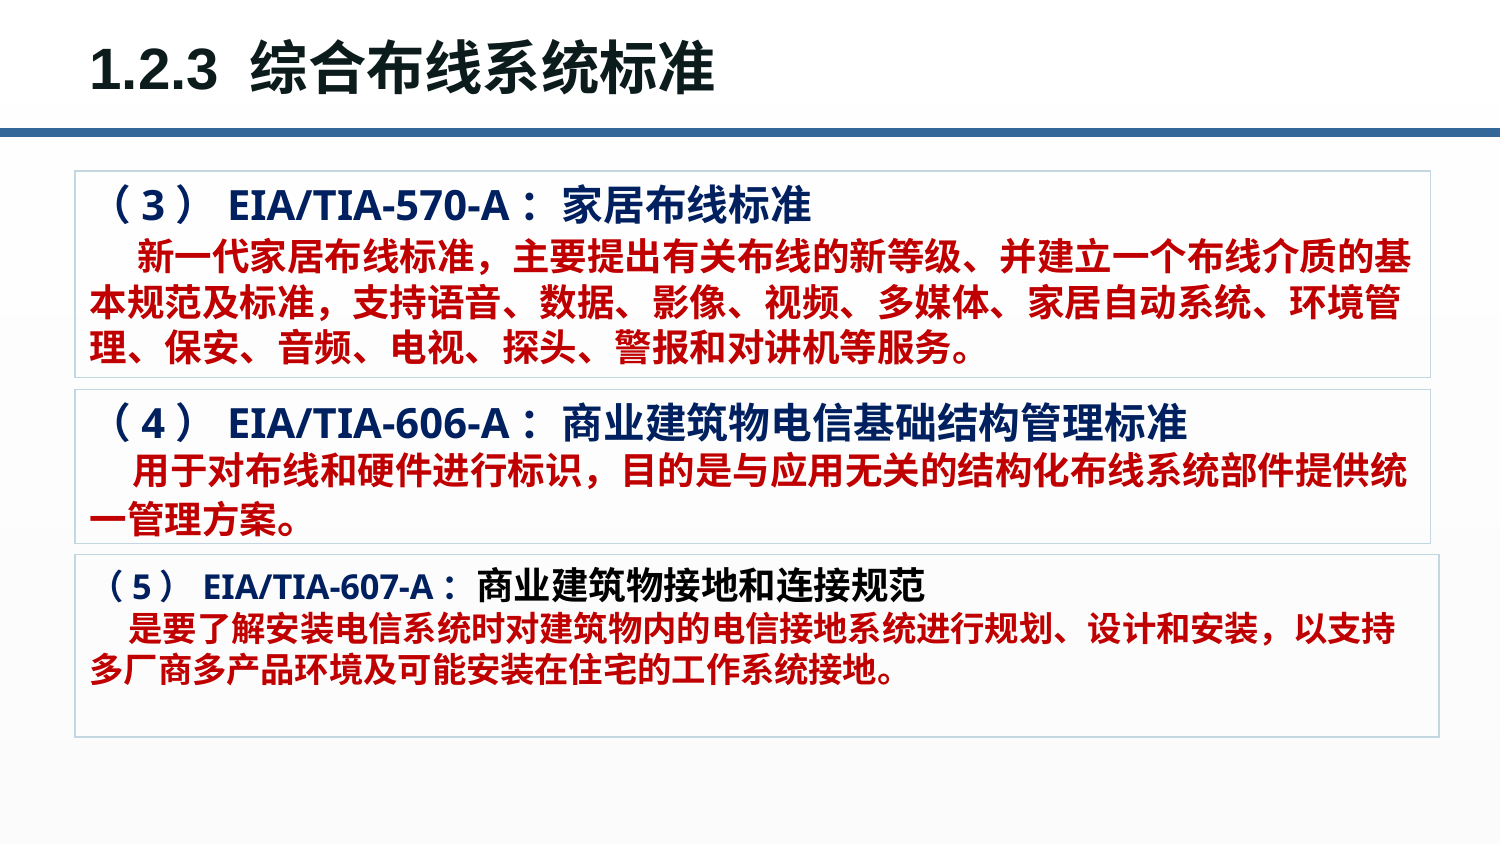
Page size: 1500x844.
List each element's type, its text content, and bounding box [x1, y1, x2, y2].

text_box （3）EIA/TIA-570-A：家居布线标准 新一代家居布线标准，主要提出有关布线的新等级、并建立一个布线介质的基本规范及标准，支持语音、数据、影像、视频、多媒体、家居自动系统、环境管理、保安、音频、电视、探头、警报和对讲机等服务。 [74, 171, 1431, 378]
text_box （4）EIA/TIA-606-A：商业建筑物电信基础结构管理标准 用于对布线和硬件进行标识，目的是与应用无关的结构化布线系统部件提供统一管理方案。 [74, 389, 1431, 544]
text_box （5）EIA/TIA-607-A：商业建筑物接地和连接规范 是要了解安装电信系统时对建筑物内的电信接地系统进行规划、设计和安装，以支持多厂商多产品环境及可能安装在住宅的工作系统接地。 [74, 554, 1440, 737]
title 1.2.3 综合布线系统标准 [74, 12, 1415, 119]
